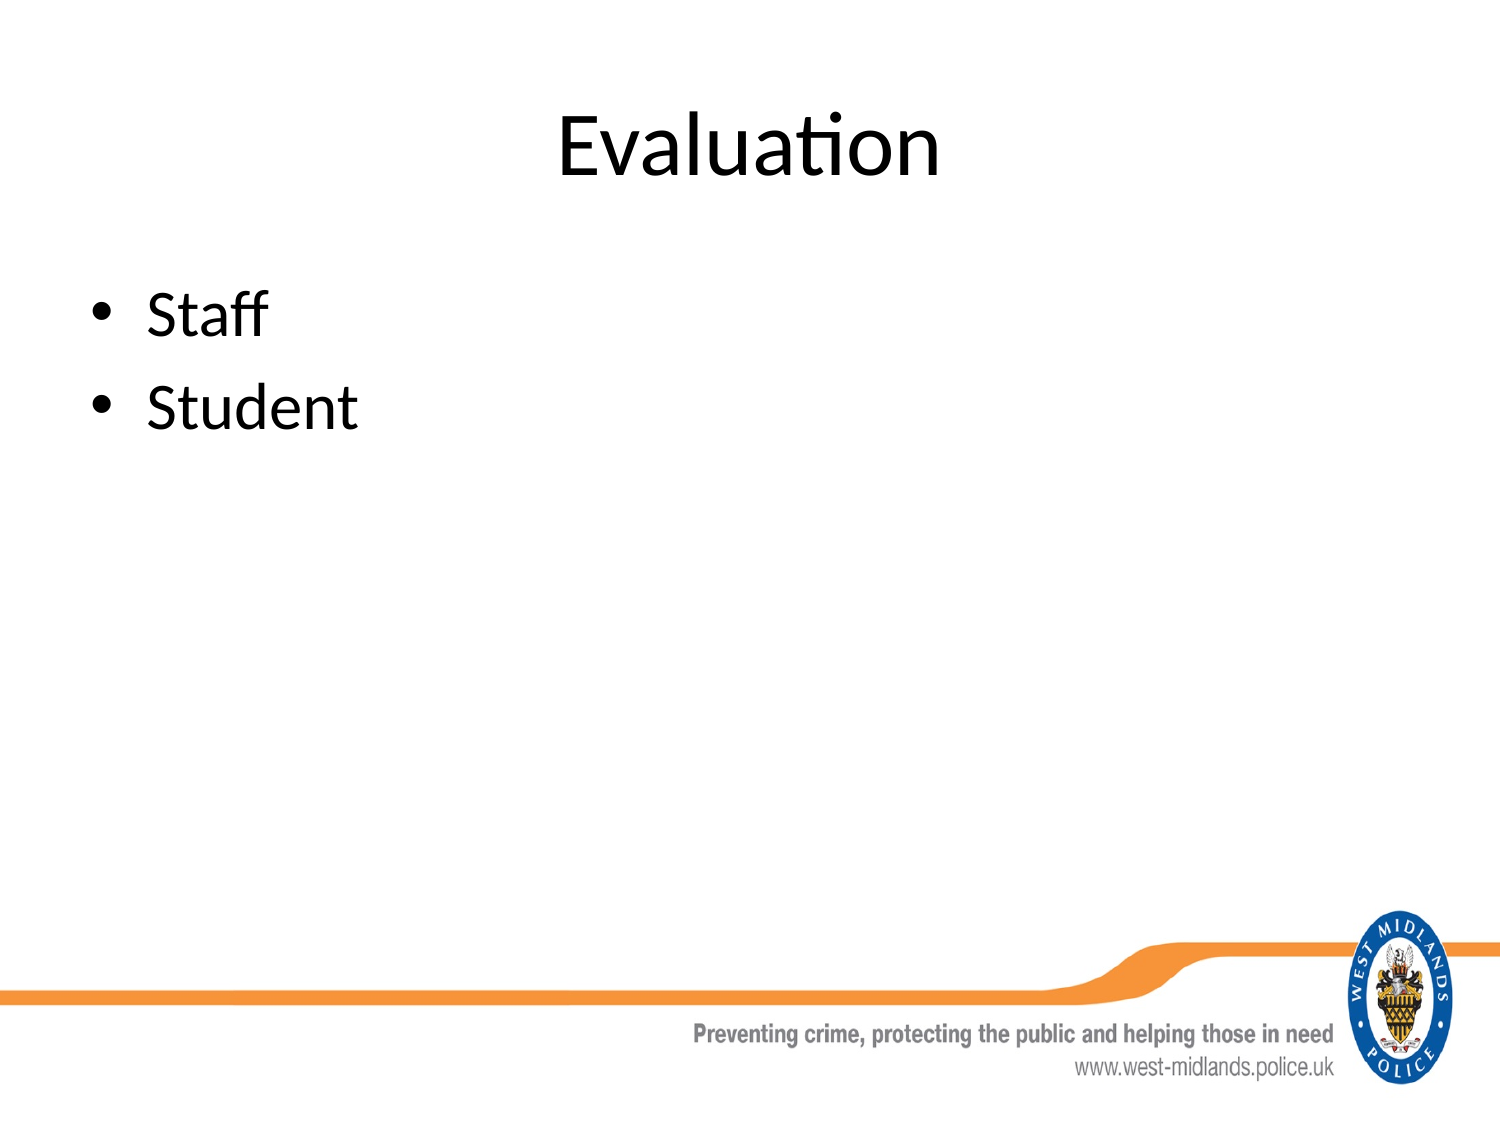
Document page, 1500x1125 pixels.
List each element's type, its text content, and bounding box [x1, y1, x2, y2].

title Evaluation [75, 45, 1425, 233]
list Staff Student [75, 262, 1425, 1005]
picture [0, 893, 1500, 1125]
